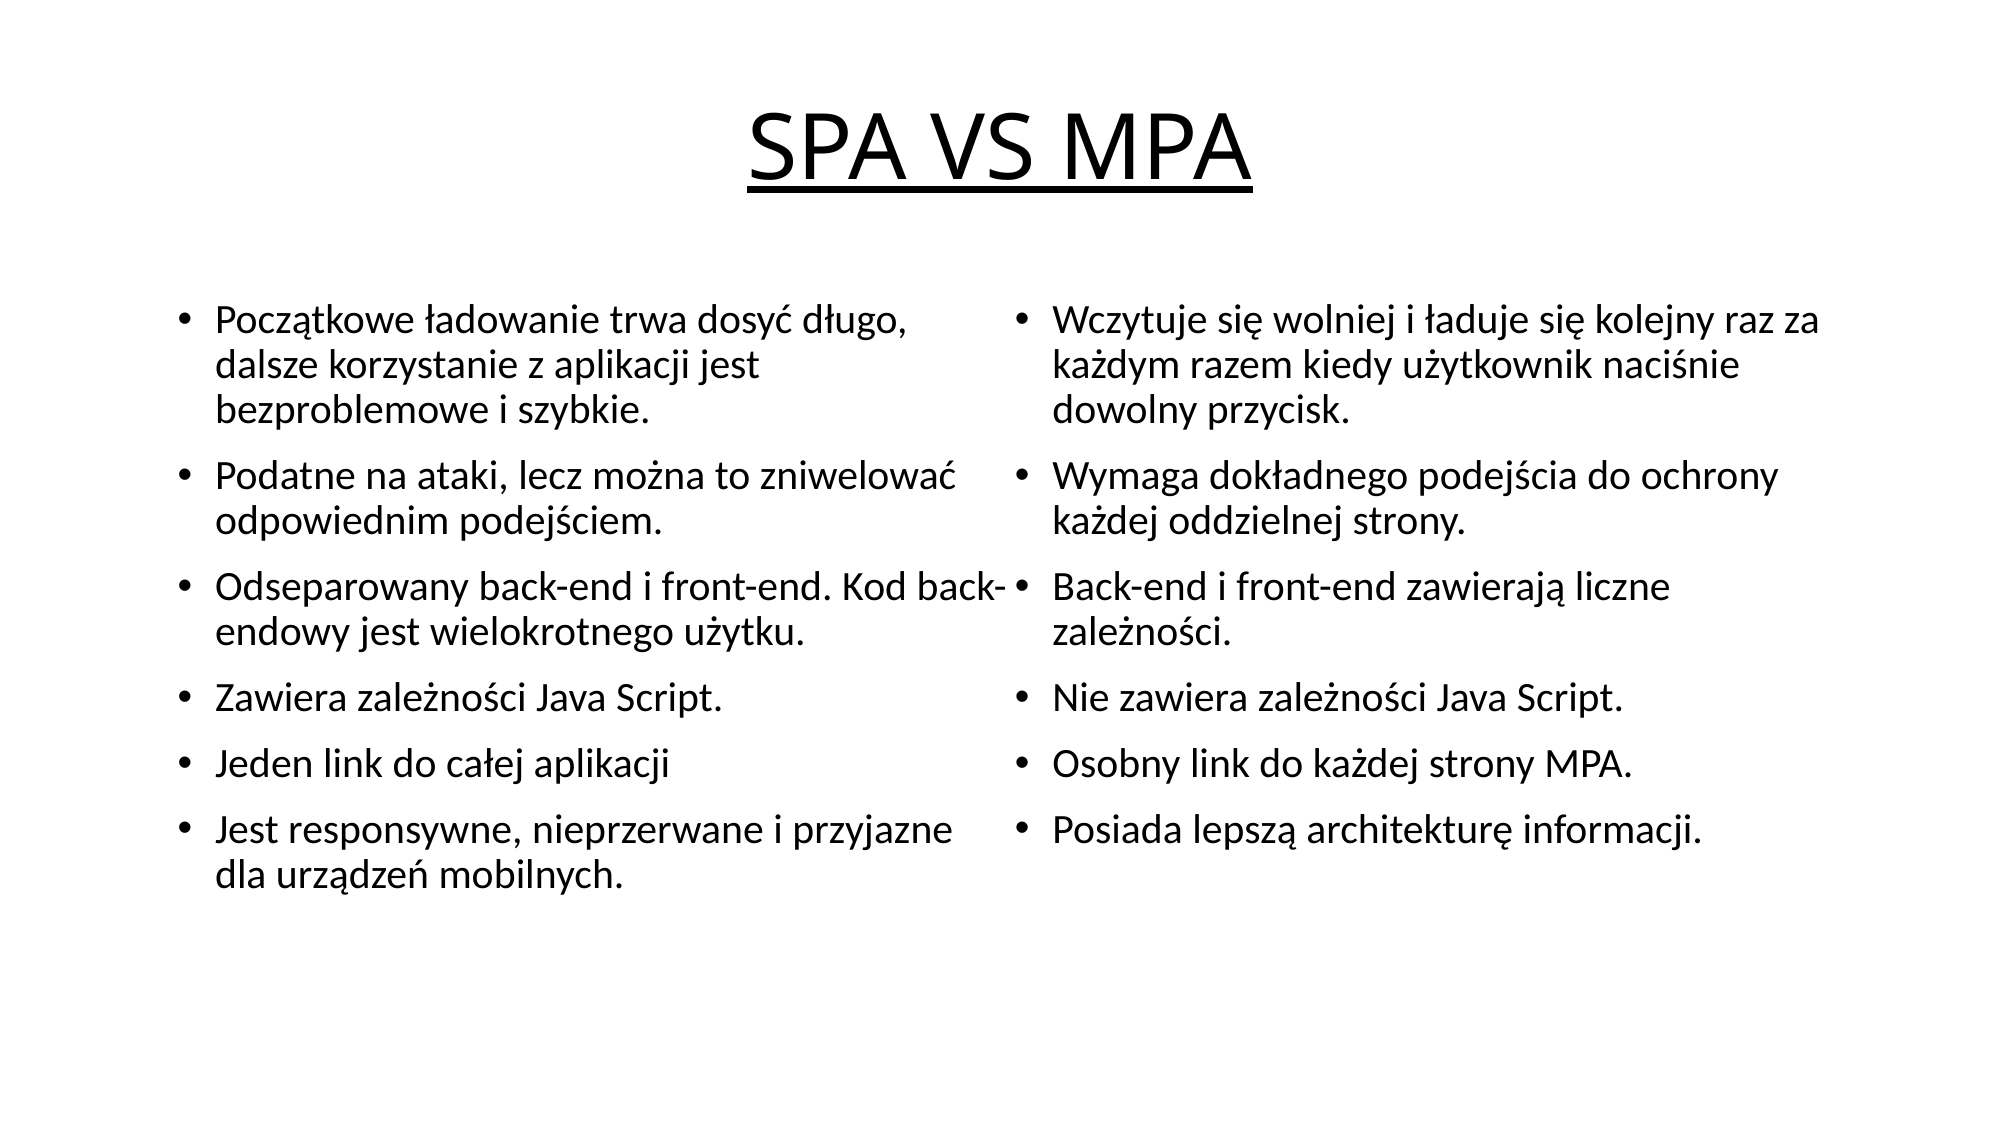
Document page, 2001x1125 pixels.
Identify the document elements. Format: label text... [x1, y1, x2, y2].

title SPA VS MPA [137, 58, 1863, 242]
list Wczytuje się wolniej i ładuje się kolejny raz za każdym razem kiedy użytkownik naciśnie dowolny przycisk. Wymaga dokładnego podejścia do ochrony każdej oddzielnej strony. Back-end i front-end zawierają liczne zależności. Nie zawiera zależności Java Script. Osobny link do każdej strony MPA. Posiada lepszą architekturę informacji. [1025, 290, 1863, 1039]
text_box Początkowe ładowanie trwa dosyć długo, dalsze korzystanie z aplikacji jest bezproblemowe i szybkie. Podatne na ataki, lecz można to zniwelować odpowiednim podejściem. Odseparowany back-end i front-end. Kod back-endowy jest wielokrotnego użytku. Zawiera zależności Java Script. Jeden link do całej aplikacji Jest responsywne, nieprzerwane i przyjazne dla urządzeń mobilnych. [162, 290, 1025, 1039]
